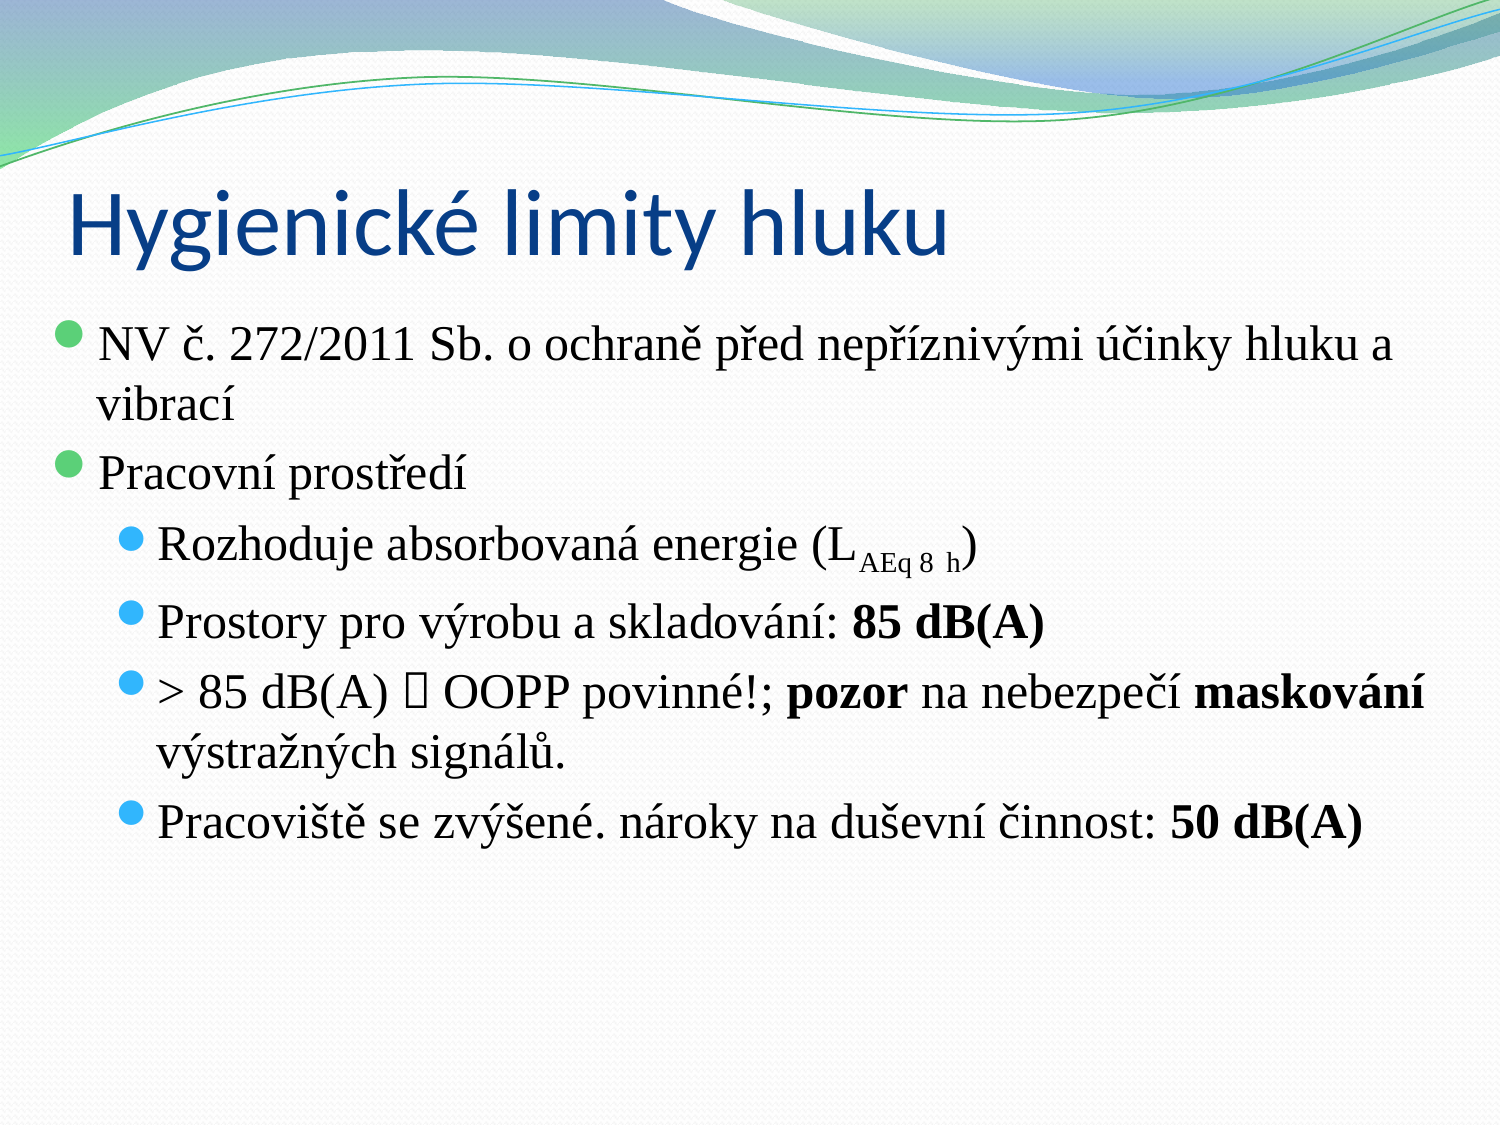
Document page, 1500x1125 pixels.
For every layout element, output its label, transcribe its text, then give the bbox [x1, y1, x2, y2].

title Hygienické limity hluku [67, 152, 1220, 275]
list NV č. 272/2011 Sb. o ochraně před nepříznivými účinky hluku a vibrací Pracovní prostředí Rozhoduje absorbovaná energie (LAEq 8 h) Prostory pro výrobu a skladování: 85 dB(A) > 85 dB(A)  OOPP povinné!; pozor na nebezpečí maskování výstražných signálů. Pracoviště se zvýšené. nároky na duševní činnost: 50 dB(A) [36, 302, 1466, 1071]
